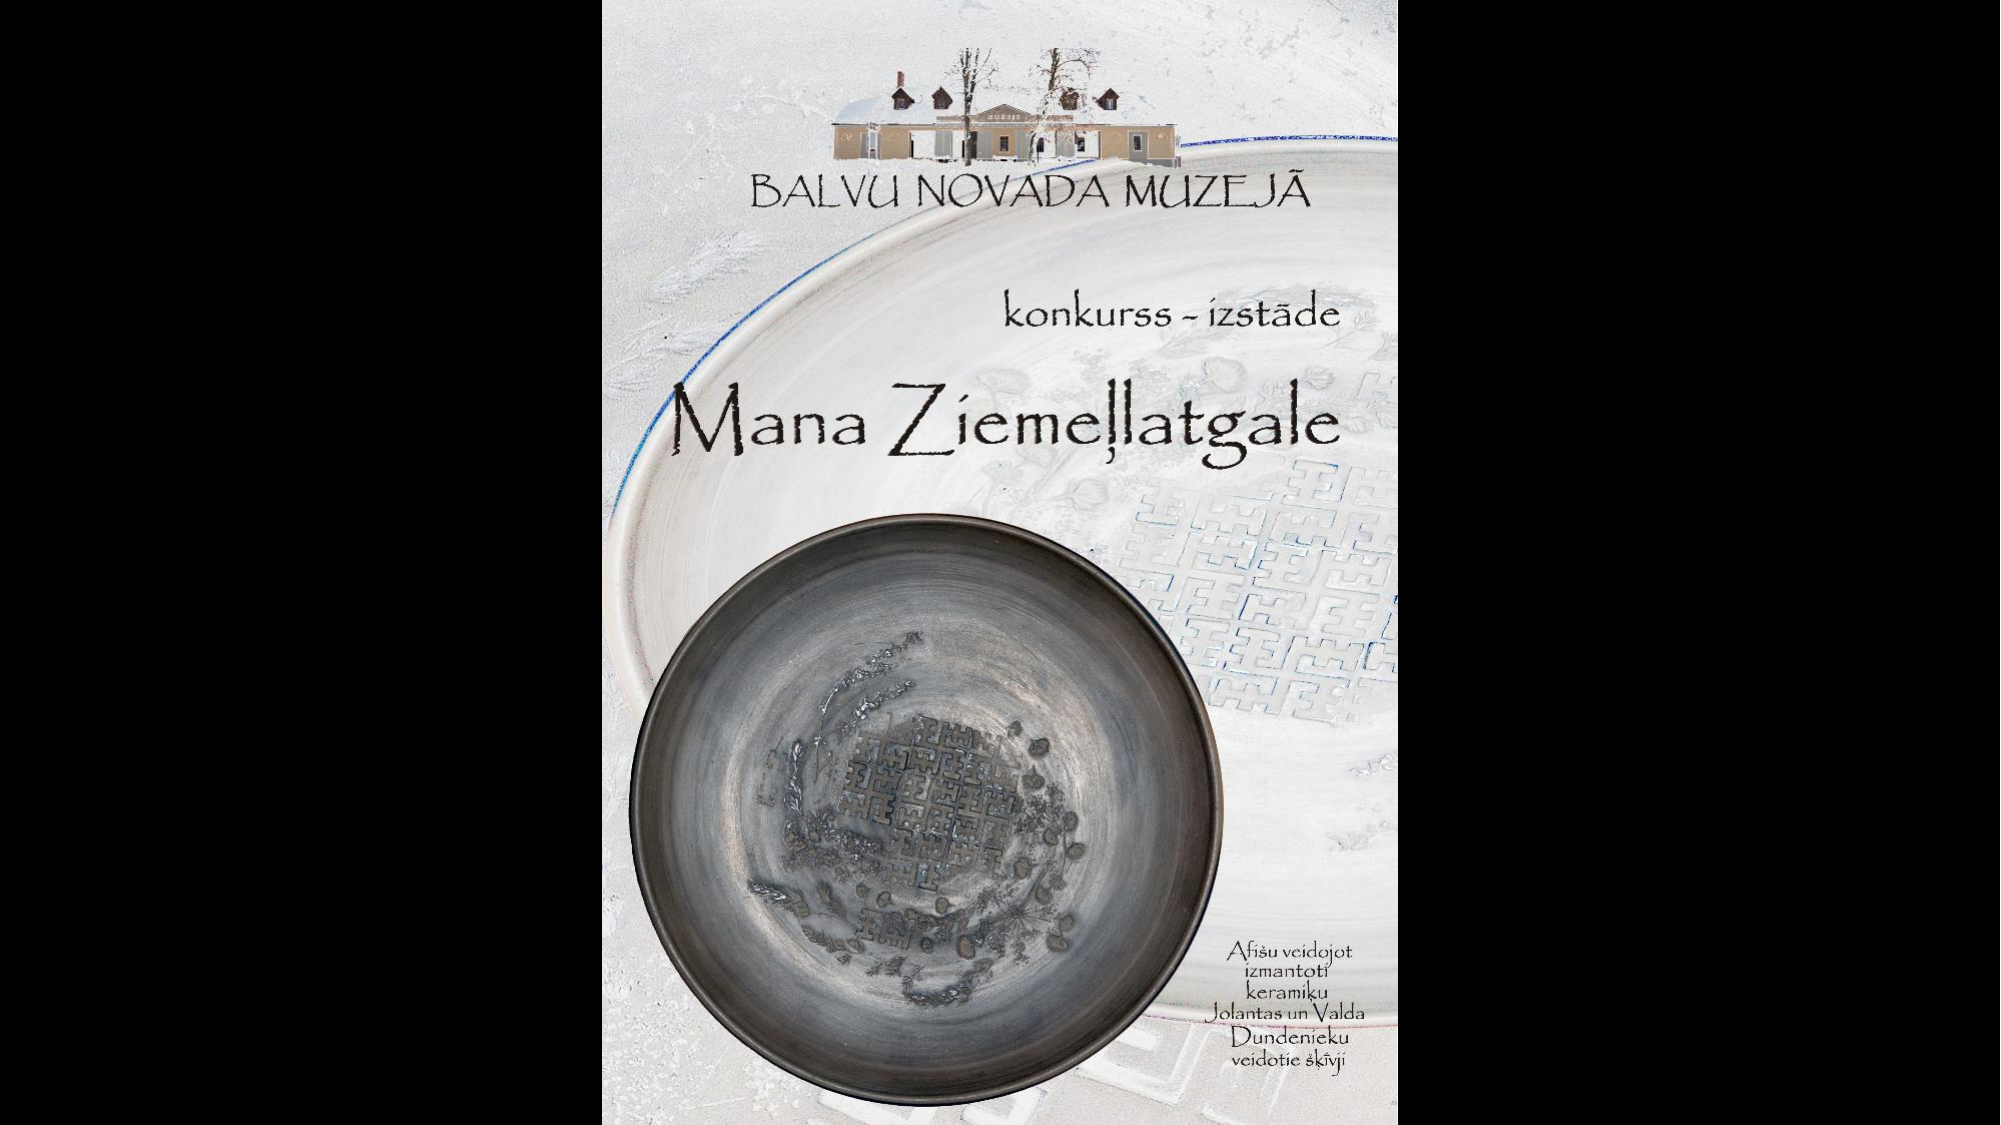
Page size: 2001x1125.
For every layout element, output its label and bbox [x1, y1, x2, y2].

picture [601, 0, 1398, 1125]
